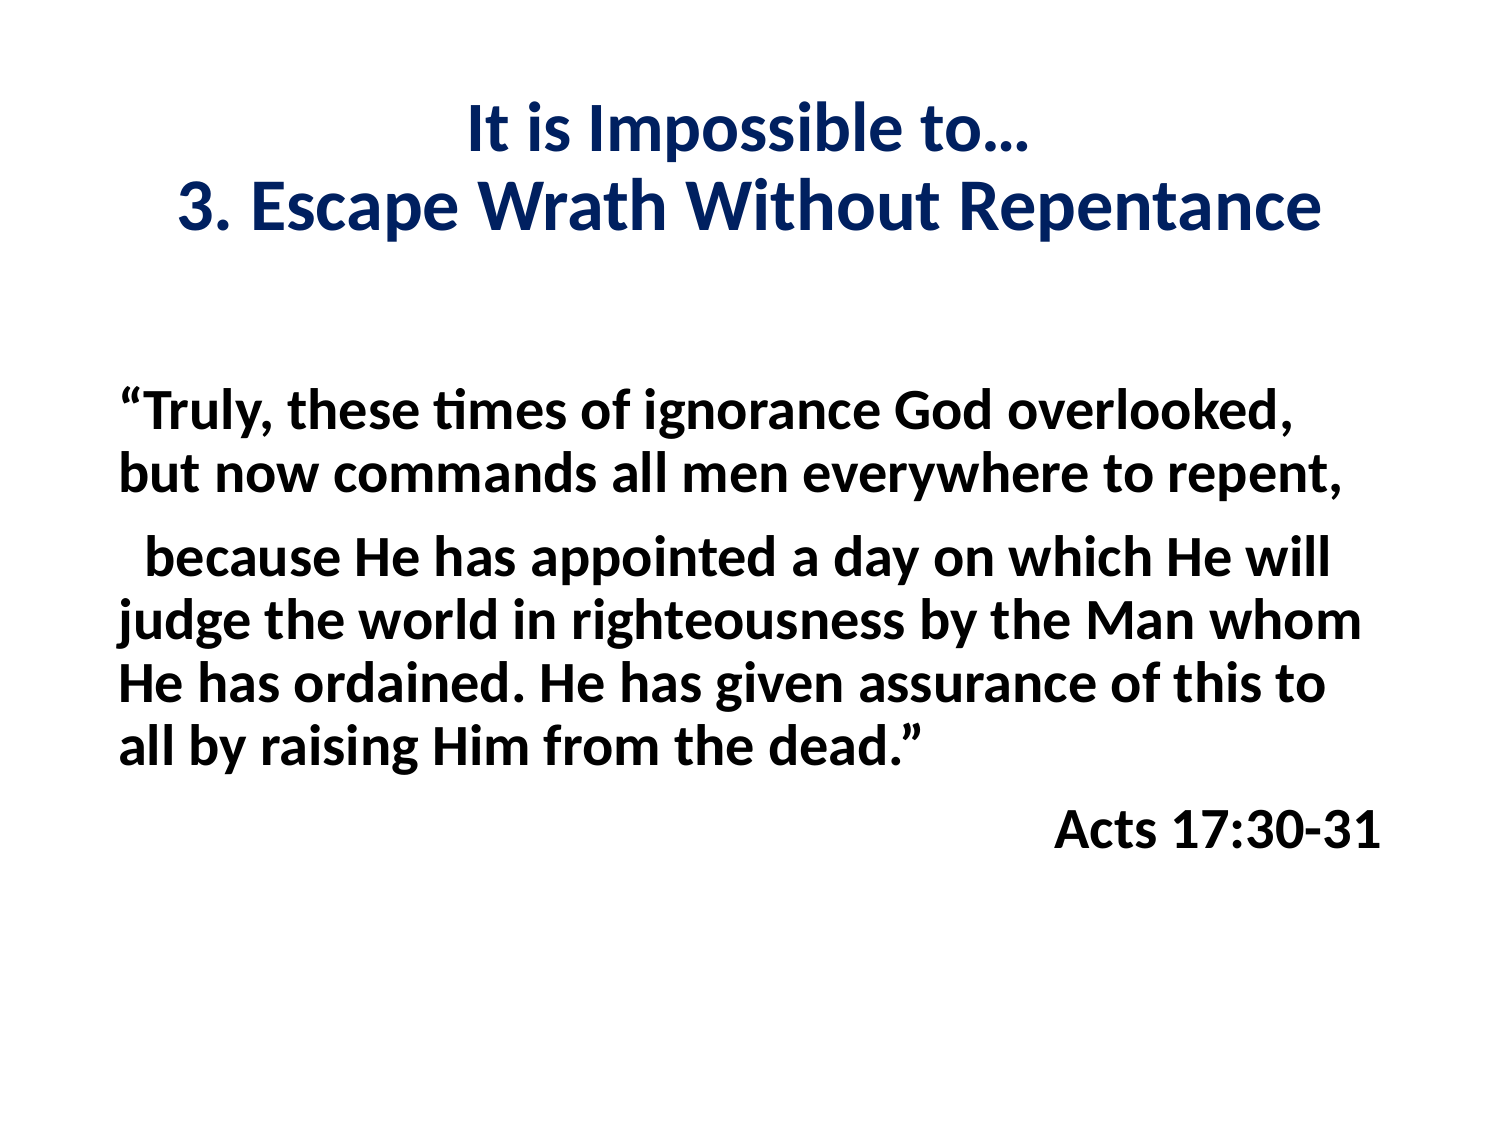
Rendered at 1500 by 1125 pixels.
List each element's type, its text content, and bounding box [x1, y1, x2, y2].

title It is Impossible to… 3. Escape Wrath Without Repentance [103, 59, 1397, 278]
list “Truly, these times of ignorance God overlooked, but now commands all men everywhere to repent, because He has appointed a day on which He will judge the world in righteousness by the Man whom He has ordained. He has given assurance of this to all by raising Him from the dead.” Acts 17:30-31 [103, 371, 1397, 1029]
